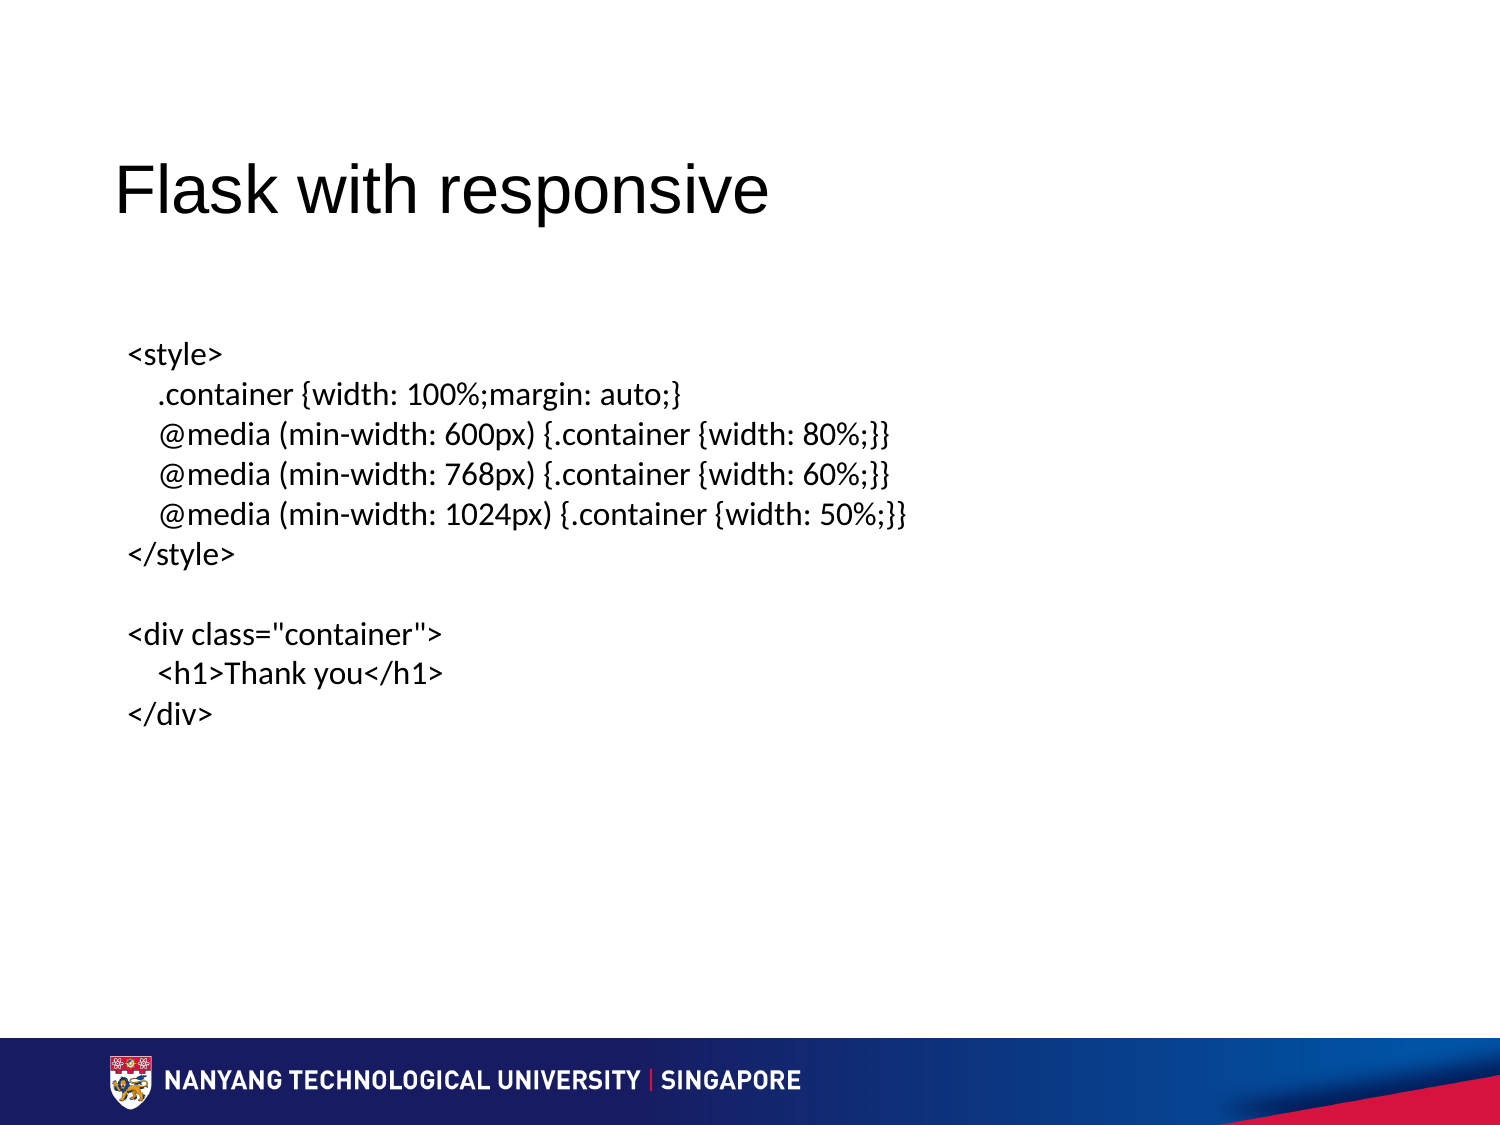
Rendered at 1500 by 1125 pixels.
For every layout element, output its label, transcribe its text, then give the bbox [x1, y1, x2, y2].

title Flask with responsive [99, 75, 1113, 298]
text_box <style> .container {width: 100%;margin: auto;} @media (min-width: 600px) {.container {width: 80%;}} @media (min-width: 768px) {.container {width: 60%;}} @media (min-width: 1024px) {.container {width: 50%;}} </style> <div class="container"> <h1>Thank you</h1> </div> [112, 324, 1134, 739]
picture [0, 1038, 1500, 1125]
